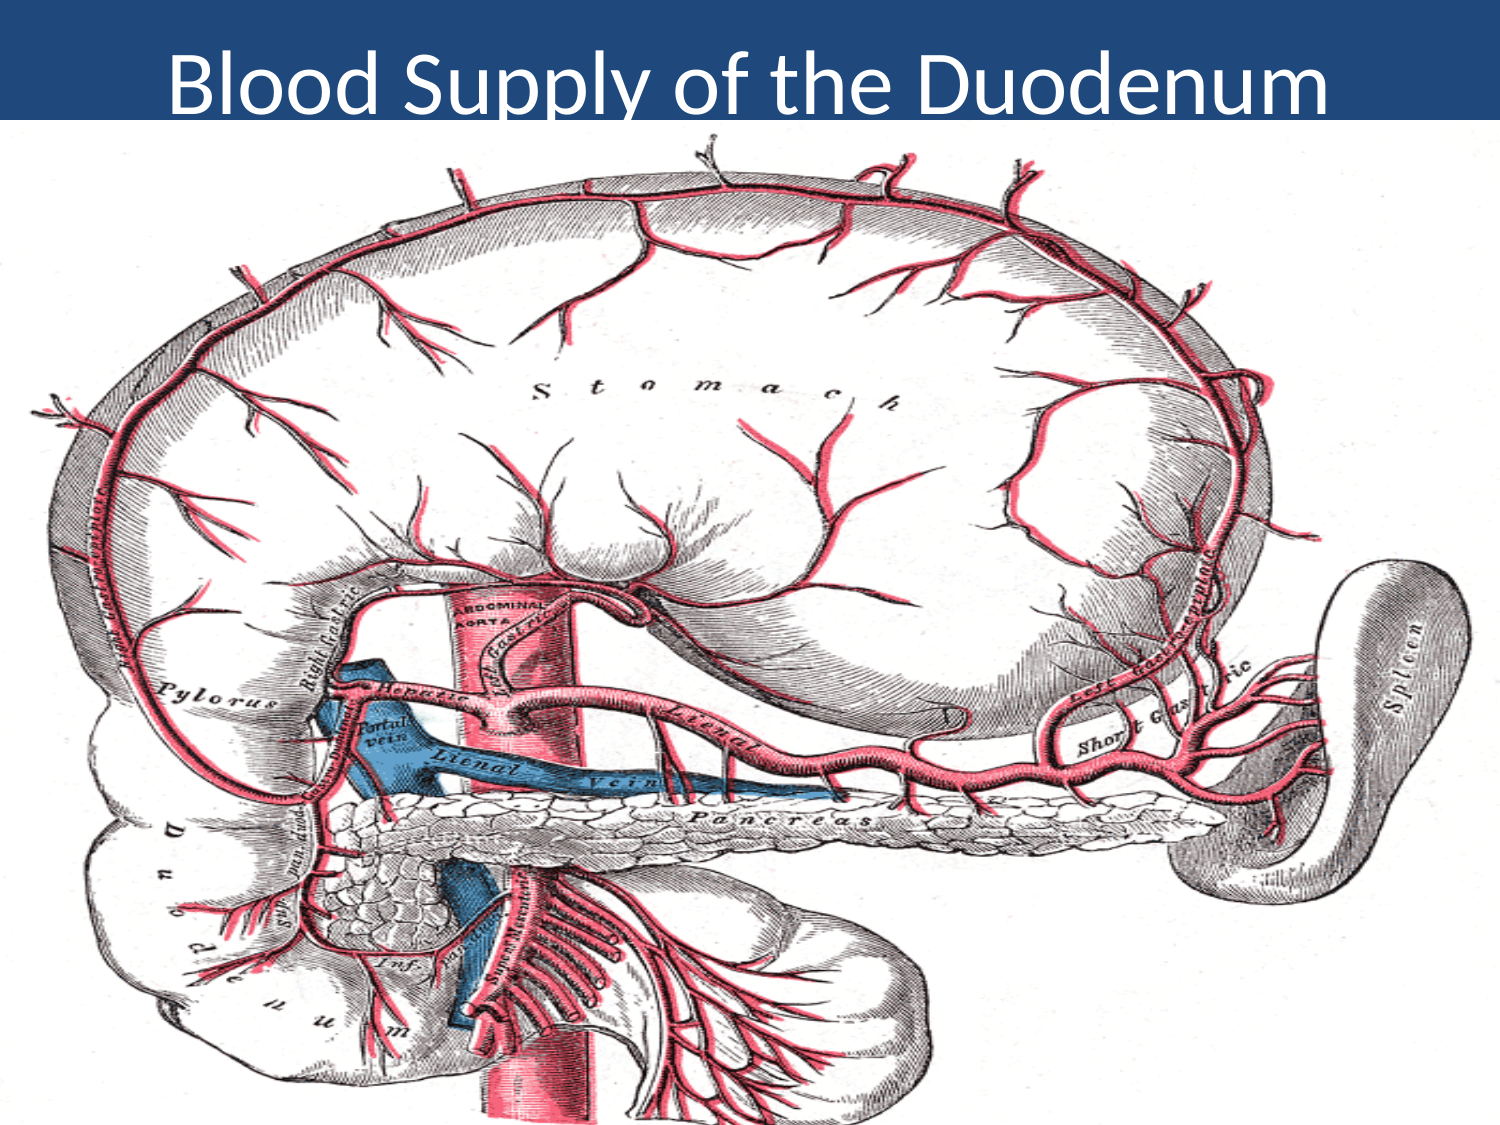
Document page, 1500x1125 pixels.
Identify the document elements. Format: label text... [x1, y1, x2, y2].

picture [0, 119, 1500, 1125]
title Blood Supply of the Duodenum [75, 0, 1425, 119]
